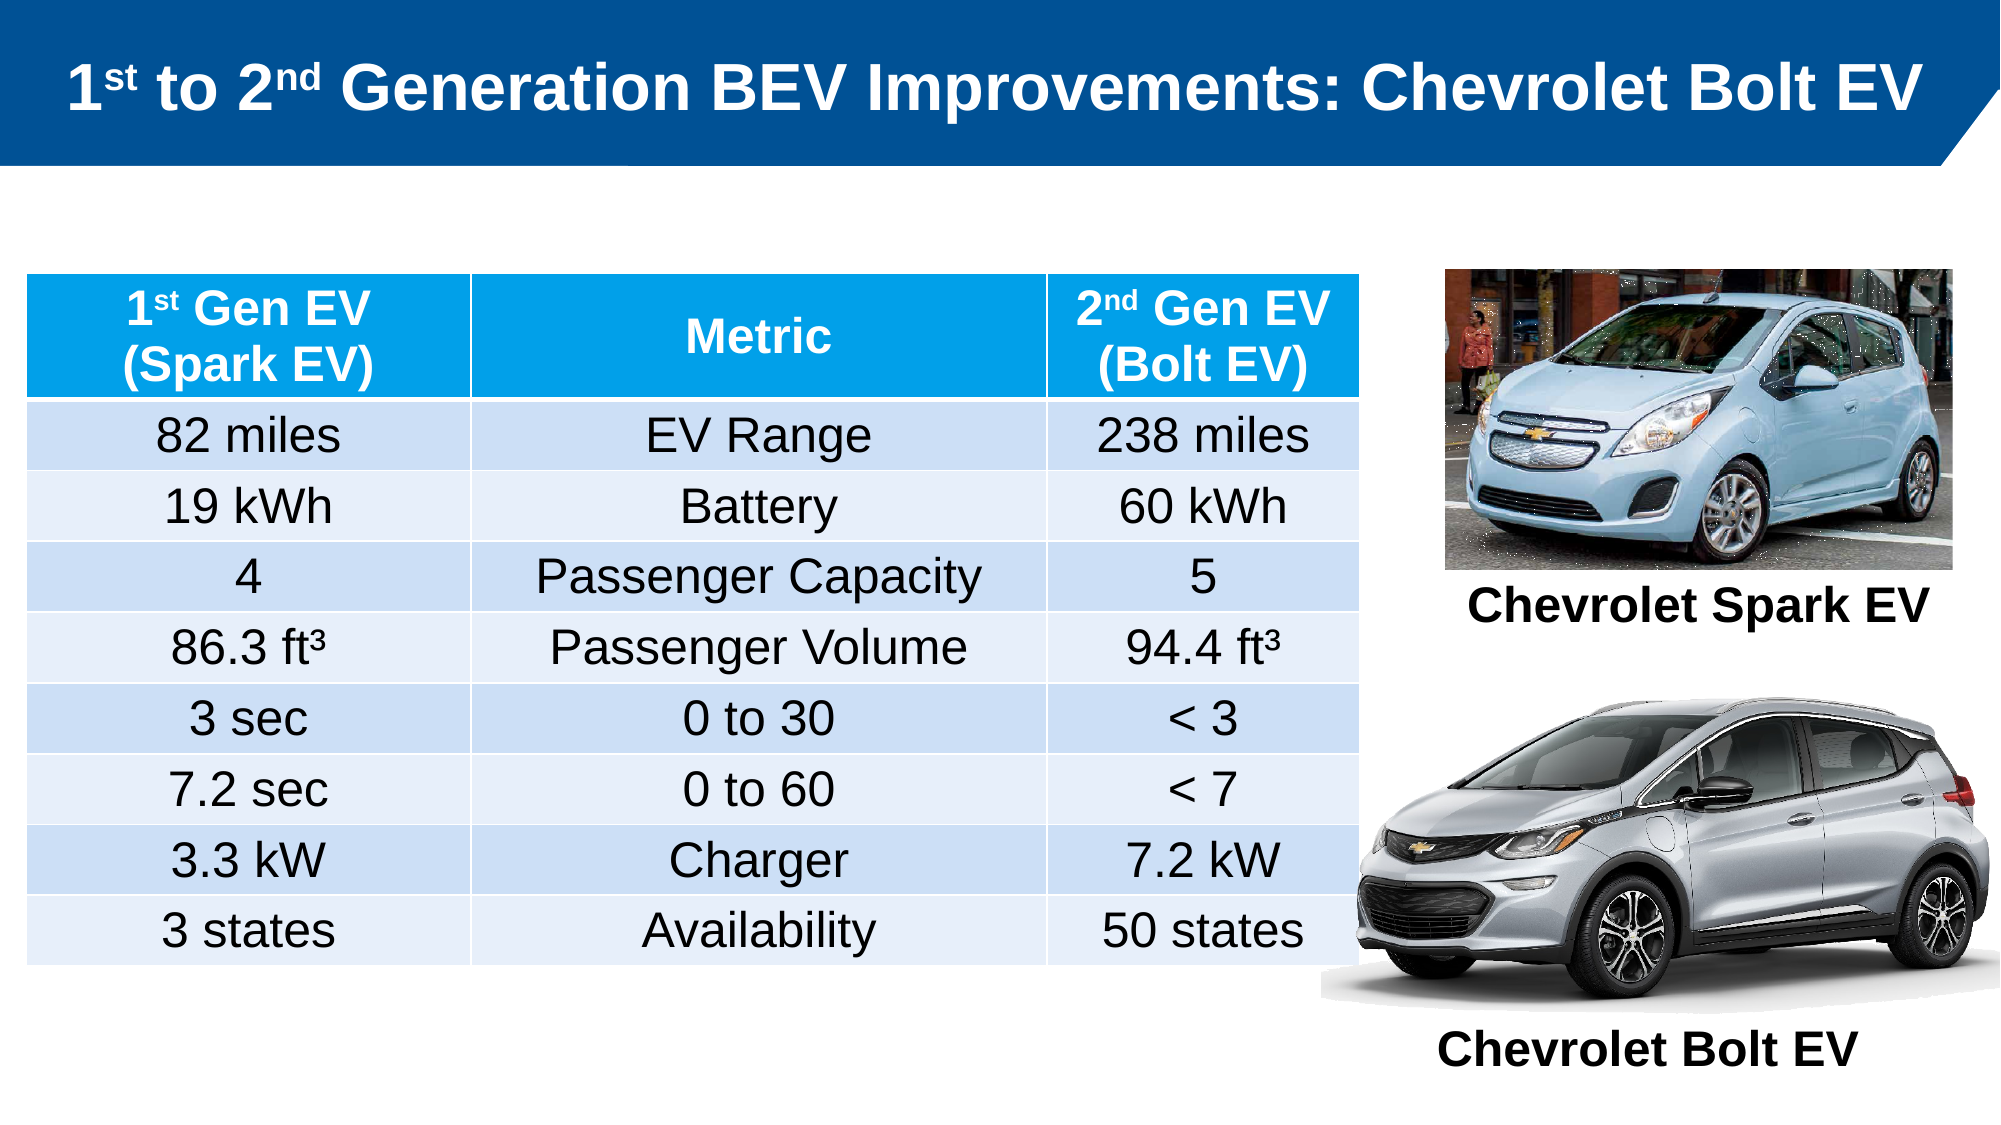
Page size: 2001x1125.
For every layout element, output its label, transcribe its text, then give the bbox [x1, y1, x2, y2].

table_cell 7.2 sec [27, 755, 470, 824]
title 1st to 2nd Generation BEV Improvements: Chevrolet Bolt EV [66, 28, 1953, 139]
table_cell Battery [472, 471, 1046, 540]
table_cell 7.2 kW [1048, 825, 1315, 894]
table_cell 4 [27, 542, 470, 611]
table_cell Passenger Capacity [472, 542, 1046, 611]
table_cell < 7 [1048, 755, 1315, 824]
table_cell 94.4 ft³ [1048, 613, 1359, 682]
picture [1320, 657, 2000, 1034]
table_header Metric [472, 274, 1046, 397]
table_cell EV Range [472, 402, 1046, 470]
table_cell 3 sec [27, 684, 470, 753]
table_header 2nd Gen EV (Bolt EV) [1048, 274, 1359, 397]
text_box Chevrolet Spark EV [1445, 577, 1953, 640]
table_cell 0 to 30 [472, 684, 1046, 753]
table_cell Availability [472, 896, 1046, 965]
table_cell 82 miles [27, 402, 470, 470]
table_cell 0 to 60 [472, 755, 1046, 824]
table_cell Charger [472, 825, 1046, 894]
table_cell 5 [1048, 542, 1359, 611]
table_cell 86.3 ft³ [27, 613, 470, 682]
table_header 1st Gen EV (Spark EV) [27, 274, 470, 397]
text_box Chevrolet Bolt EV [1359, 1043, 1937, 1084]
table_cell Passenger Volume [472, 613, 1046, 682]
table_cell 19 kWh [27, 471, 470, 540]
table_cell < 3 [1048, 684, 1315, 753]
table_cell 3 states [27, 896, 470, 965]
table_cell 50 states [1048, 896, 1315, 965]
table_cell 60 kWh [1048, 471, 1359, 540]
table_cell 3.3 kW [27, 825, 470, 894]
picture [1444, 269, 1953, 570]
table_cell 238 miles [1048, 402, 1359, 470]
